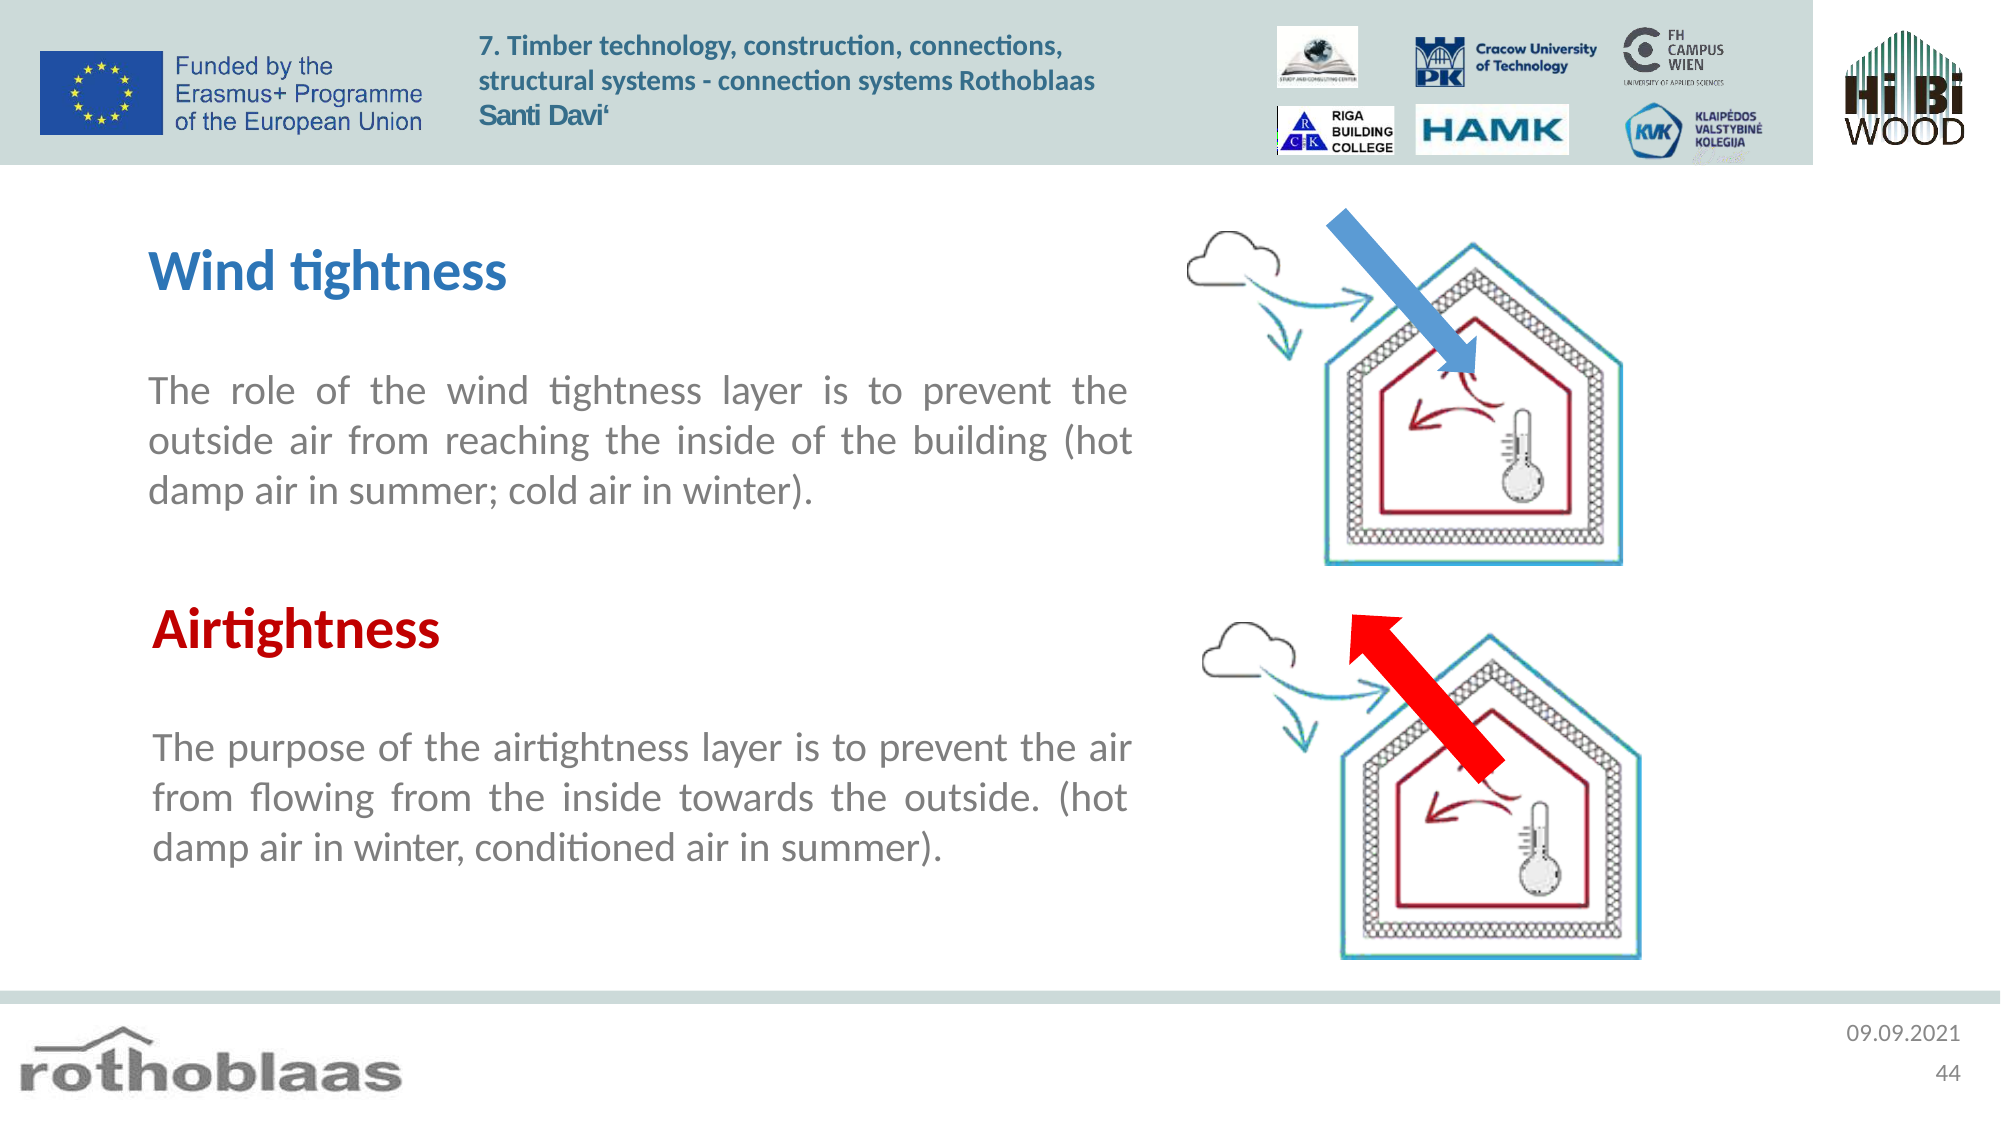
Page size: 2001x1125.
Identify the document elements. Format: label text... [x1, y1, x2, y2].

picture [1277, 26, 1359, 88]
picture [1621, 97, 1766, 171]
text_box The role of the wind tightness layer is to prevent the outside air from reaching the inside of the building (hot damp air in summer; cold air in winter). Airtightness The purpose of the airtightness layer is to prevent the air from flowing from the inside towards the outside. (hot damp air in winter, conditioned air in summer). [145, 361, 1149, 871]
text_box 7. Timber technology, construction, connections, structural systems - connection systems Rothoblaas Santi Davi‘ [476, 24, 1103, 132]
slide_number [1843, 1021, 1967, 1125]
picture [1844, 30, 1965, 145]
title Wind tightness [145, 230, 514, 361]
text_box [1202, 614, 1642, 960]
text_box [18, 1025, 403, 1100]
picture [40, 51, 422, 135]
picture [1415, 104, 1570, 155]
picture [1415, 37, 1597, 87]
picture [1621, 25, 1725, 87]
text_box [1186, 207, 1624, 566]
picture [1277, 106, 1395, 155]
